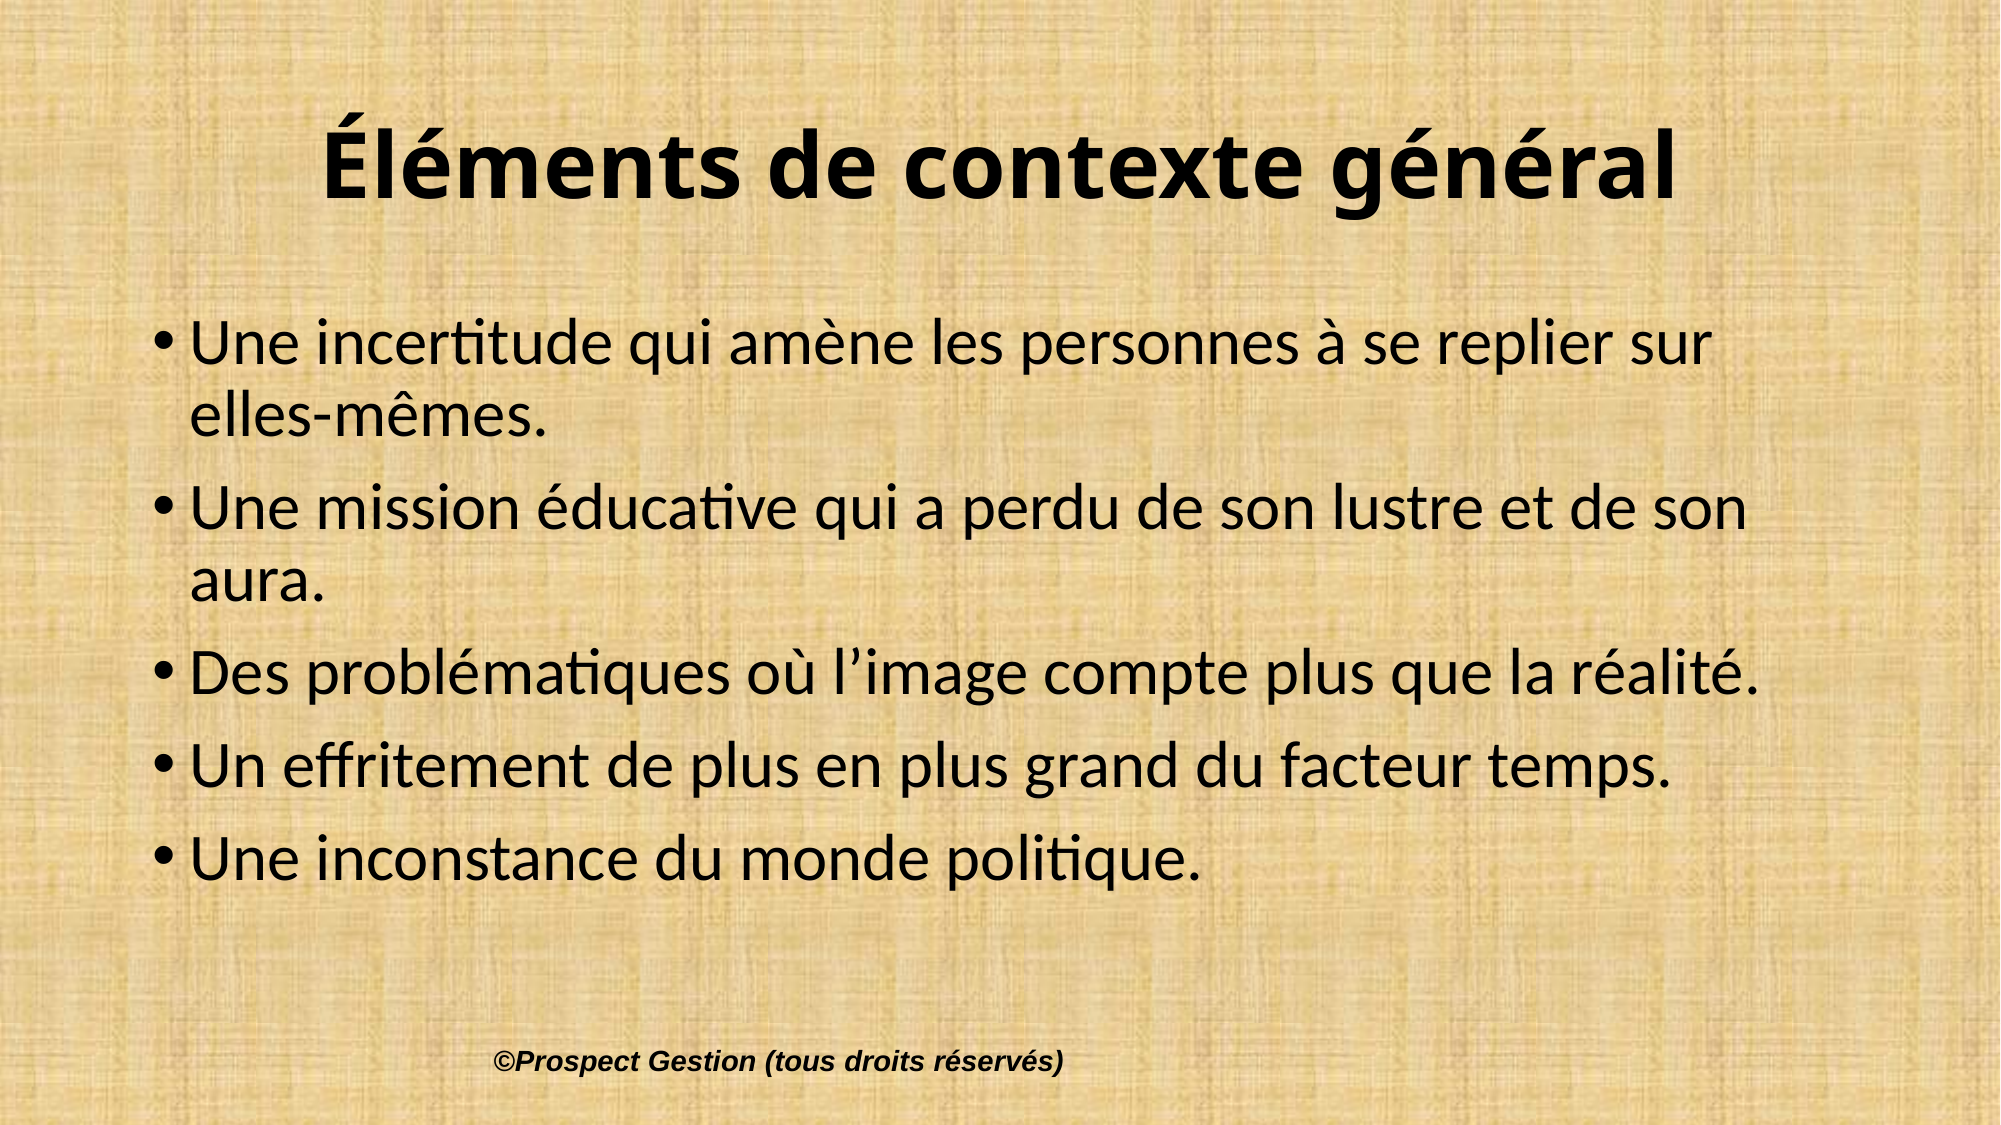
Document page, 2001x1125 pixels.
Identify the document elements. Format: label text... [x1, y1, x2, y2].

text_box ©Prospect Gestion (tous droits réservés) [478, 1034, 1080, 1085]
title Éléments de contexte général [137, 59, 1863, 278]
list Une incertitude qui amène les personnes à se replier sur elles-mêmes. Une mission éducative qui a perdu de son lustre et de son aura. Des problématiques où l’image compte plus que la réalité. Un effritement de plus en plus grand du facteur temps. Une inconstance du monde politique. [137, 299, 1863, 1014]
picture [0, 0, 2001, 1125]
